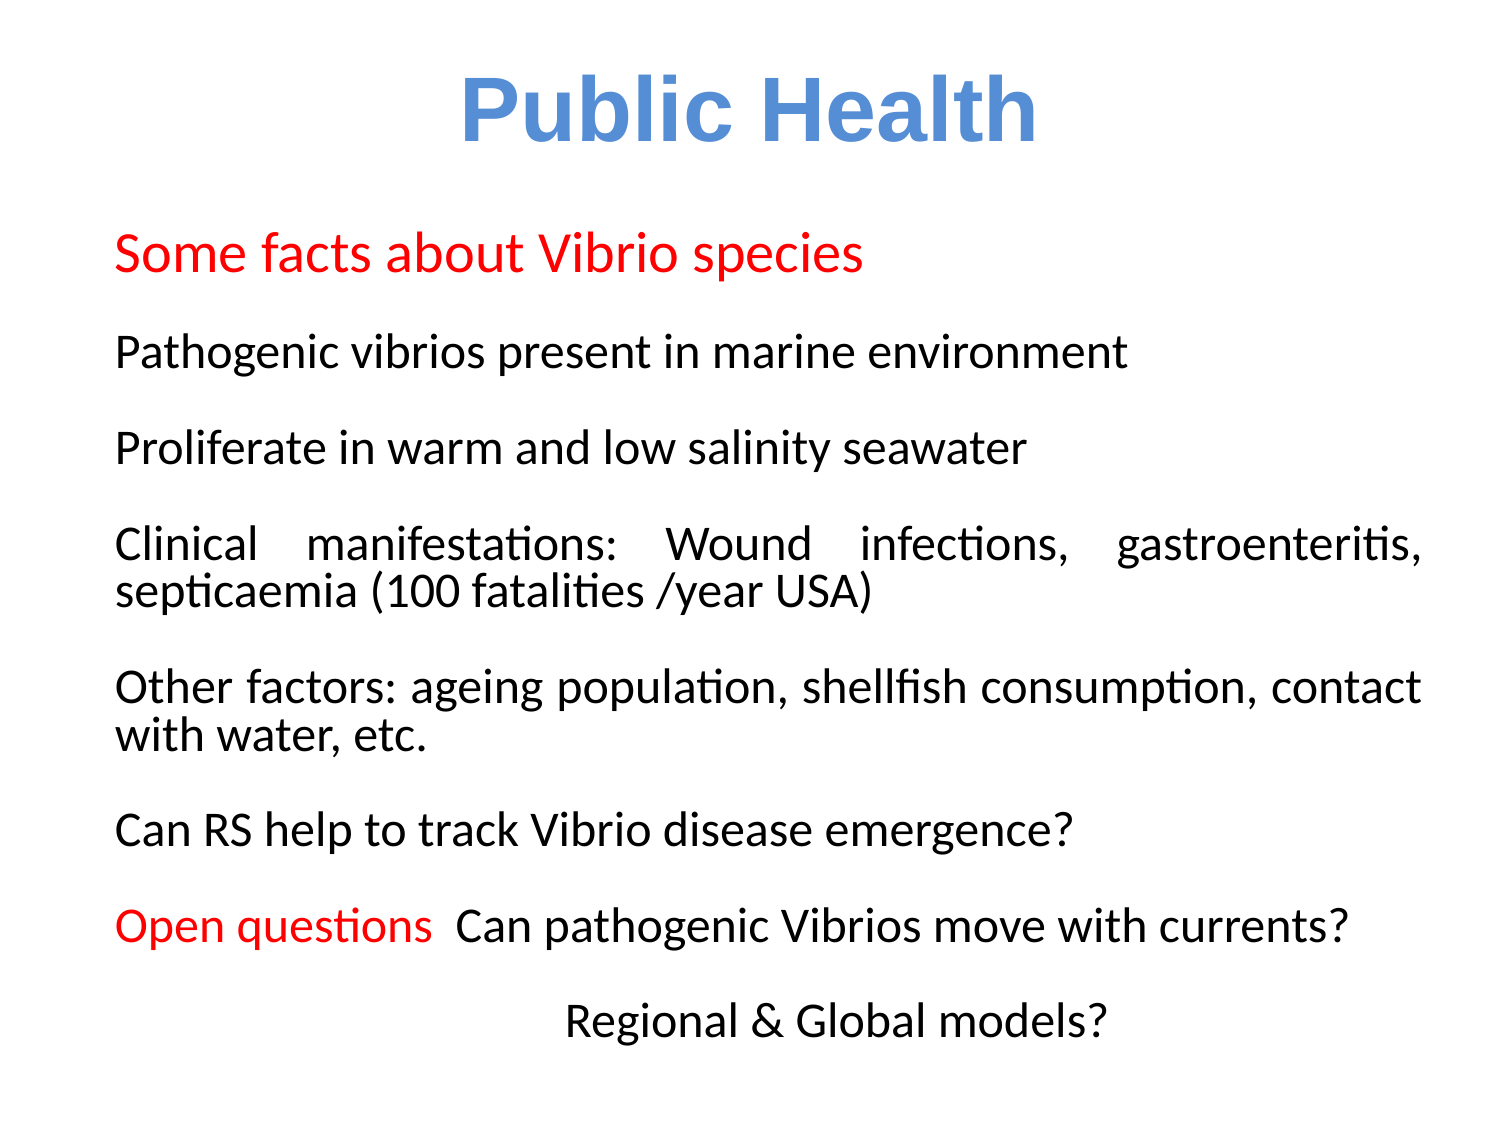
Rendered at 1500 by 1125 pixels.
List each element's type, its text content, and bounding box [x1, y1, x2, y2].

text_box Public Health [0, 42, 1500, 168]
text_box Some facts about Vibrio species Pathogenic vibrios present in marine environment Proliferate in warm and low salinity seawater Clinical manifestations: Wound infections, gastroenteritis, septicaemia (100 fatalities /year USA) Other factors: ageing population, shellfish consumption, contact with water, etc. Can RS help to track Vibrio disease emergence? Open questions Can pathogenic Vibrios move with currents? Regional & Global models? [100, 219, 1438, 433]
